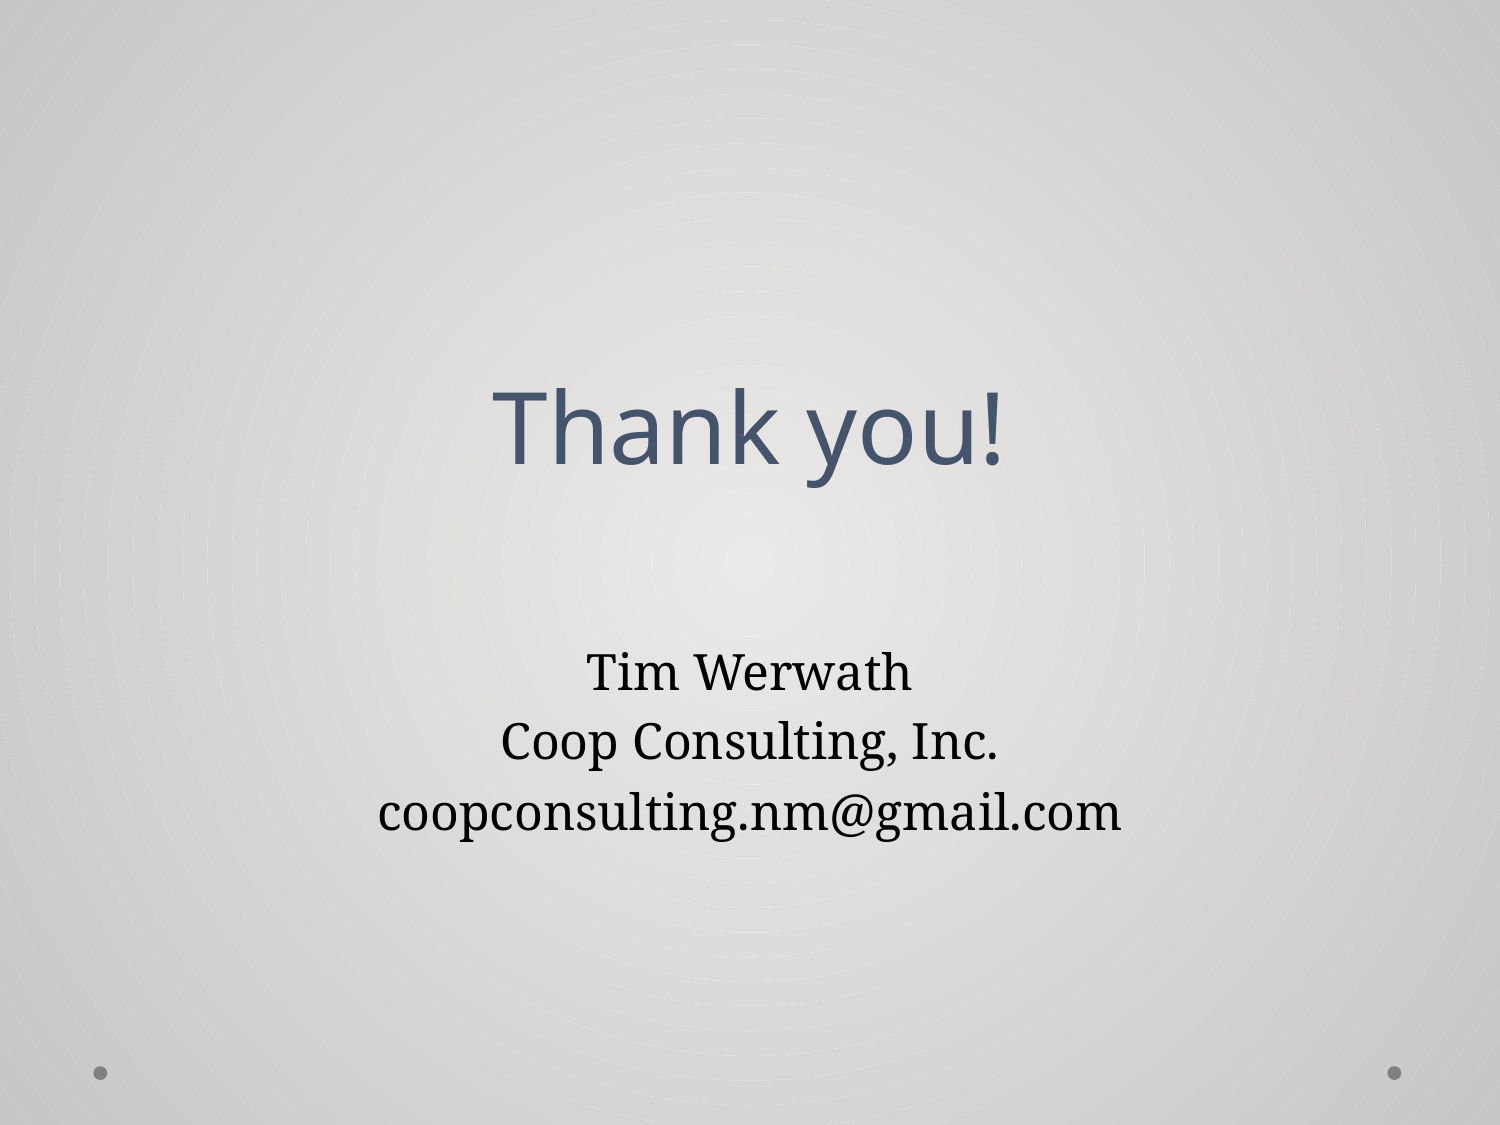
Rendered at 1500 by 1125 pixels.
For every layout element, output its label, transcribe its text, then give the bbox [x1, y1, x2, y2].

title Thank you! [75, 229, 1425, 493]
list Tim Werwath Coop Consulting, Inc. coopconsulting.nm@gmail.com [75, 632, 1425, 1046]
